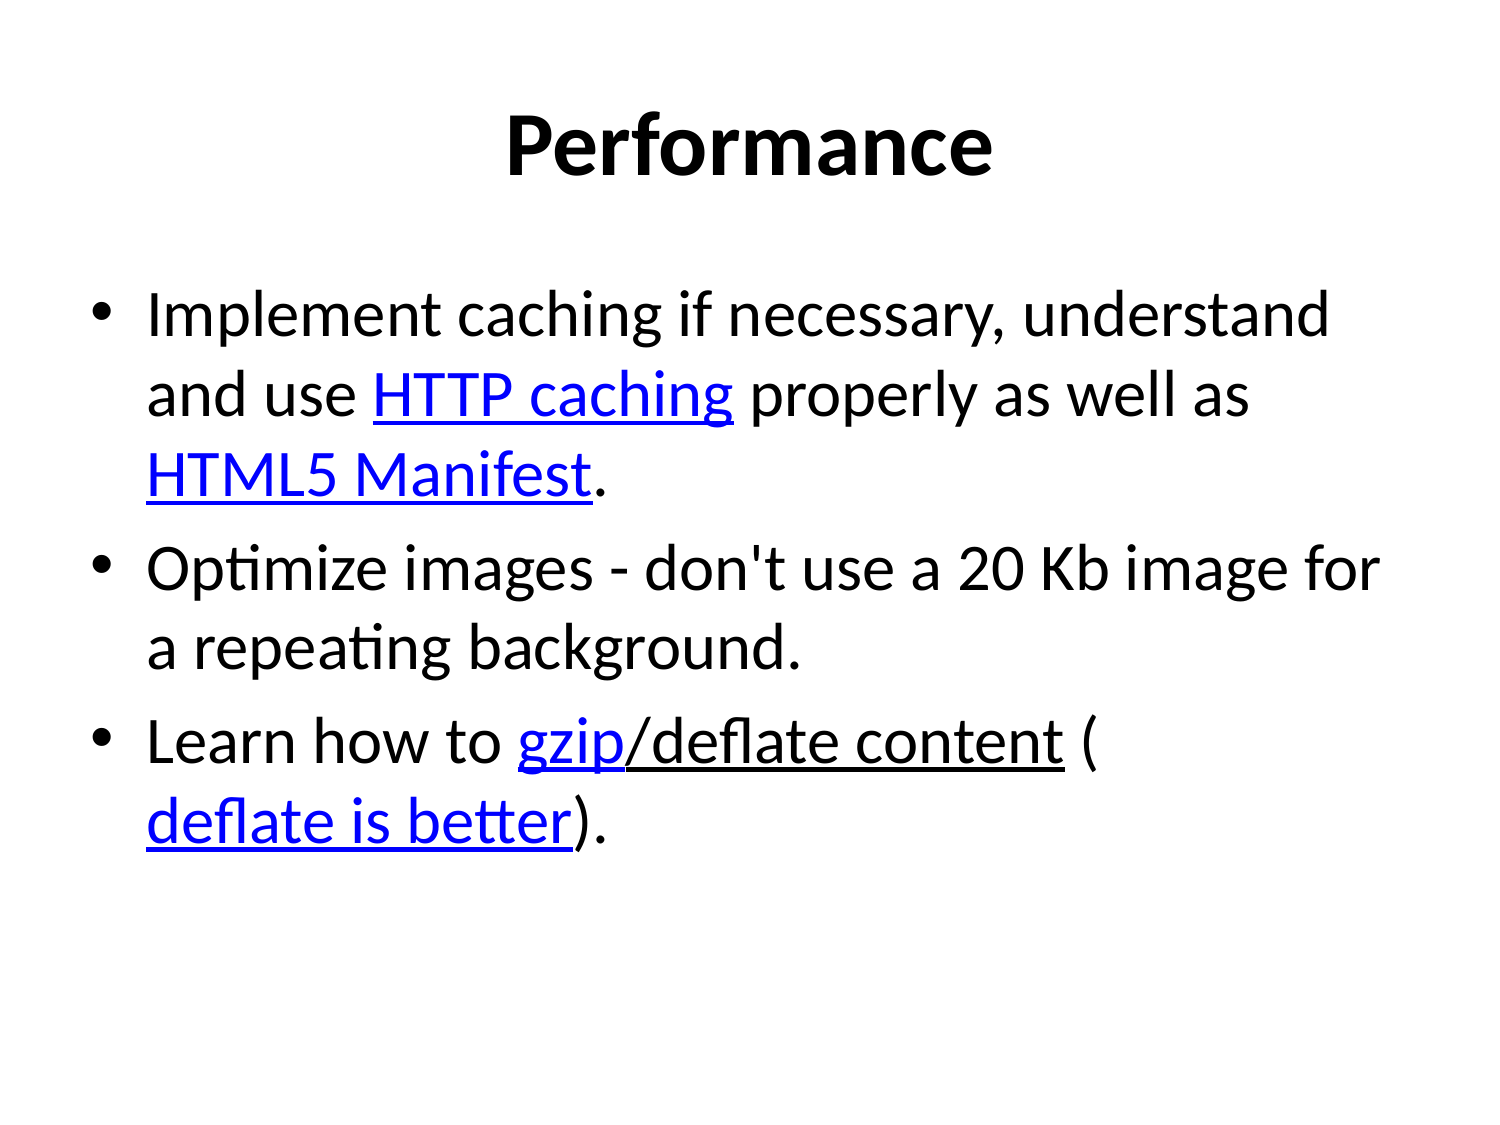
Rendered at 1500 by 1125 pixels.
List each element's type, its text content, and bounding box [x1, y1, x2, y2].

list Implement caching if necessary, understand and use HTTP caching properly as well as HTML5 Manifest. Optimize images - don't use a 20 Kb image for a repeating background. Learn how to gzip/deflate content (deflate is better). [75, 262, 1425, 1005]
title Performance [75, 45, 1425, 233]
